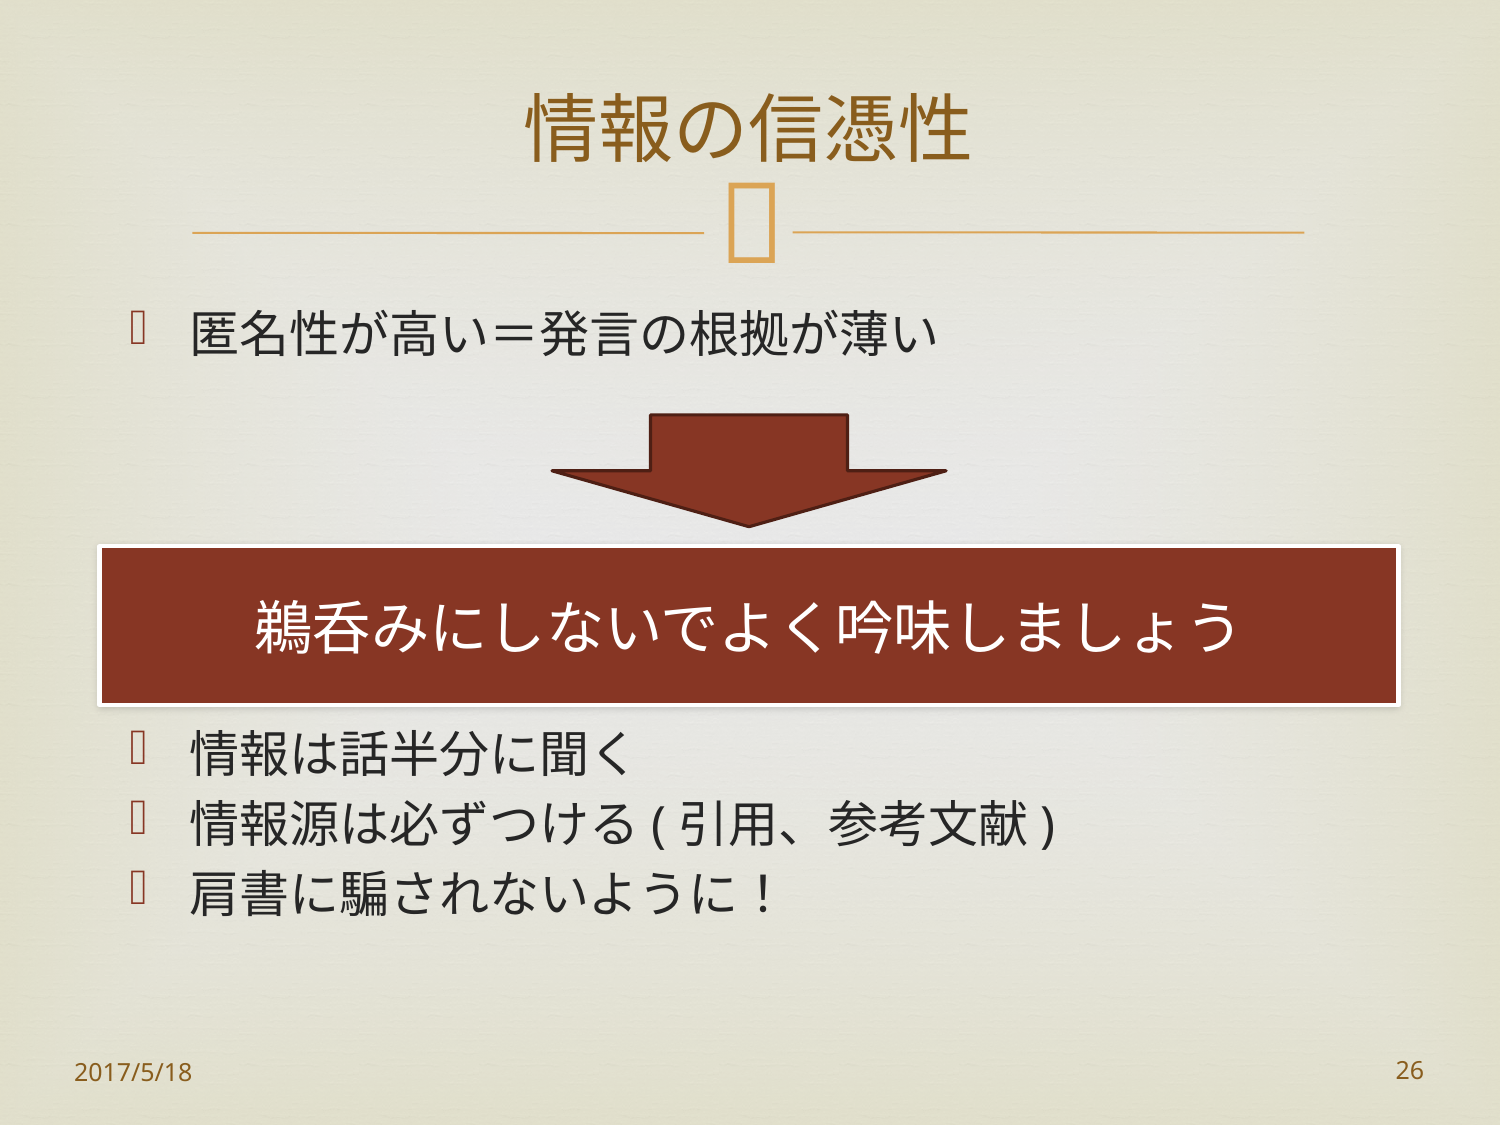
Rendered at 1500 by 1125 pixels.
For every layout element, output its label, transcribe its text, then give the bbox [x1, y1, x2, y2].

list 匿名性が高い＝発言の根拠が薄い 情報は話半分に聞く 情報源は必ずつける(引用、参考文献) 肩書に騙されないように！ [114, 712, 1386, 1005]
title 情報の信憑性 [112, 40, 1386, 214]
text_box [550, 413, 948, 529]
list 匿名性が高い＝発言の根拠が薄い 情報は話半分に聞く 情報源は必ずつける(引用、参考文献) 肩書に騙されないように！ [114, 295, 1386, 543]
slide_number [59, 1041, 410, 1102]
slide_number 26 [1089, 1041, 1440, 1102]
text_box 鵜呑みにしないでよく吟味しましょう [97, 544, 1401, 707]
